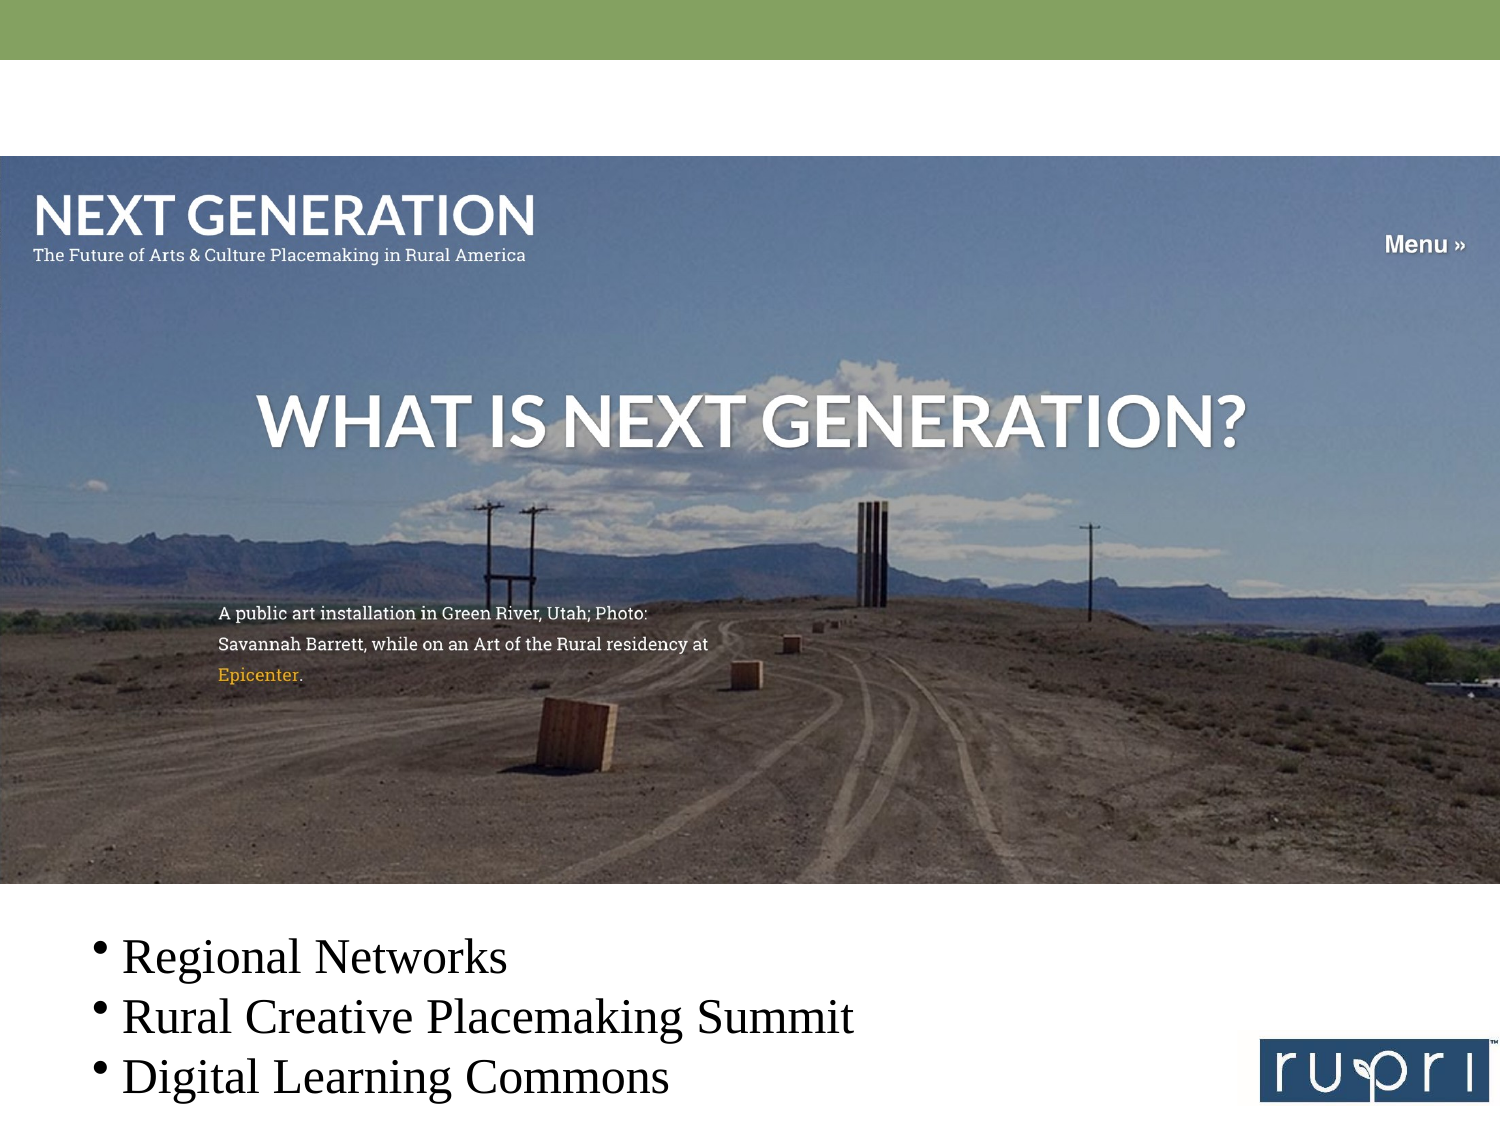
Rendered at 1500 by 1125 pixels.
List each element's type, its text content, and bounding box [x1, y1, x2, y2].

text_box [0, 0, 1500, 60]
text_box [0, 156, 1500, 884]
text_box Regional Networks Rural Creative Placemaking Summit Digital Learning Commons [89, 921, 858, 1104]
text_box [1237, 1030, 1500, 1106]
